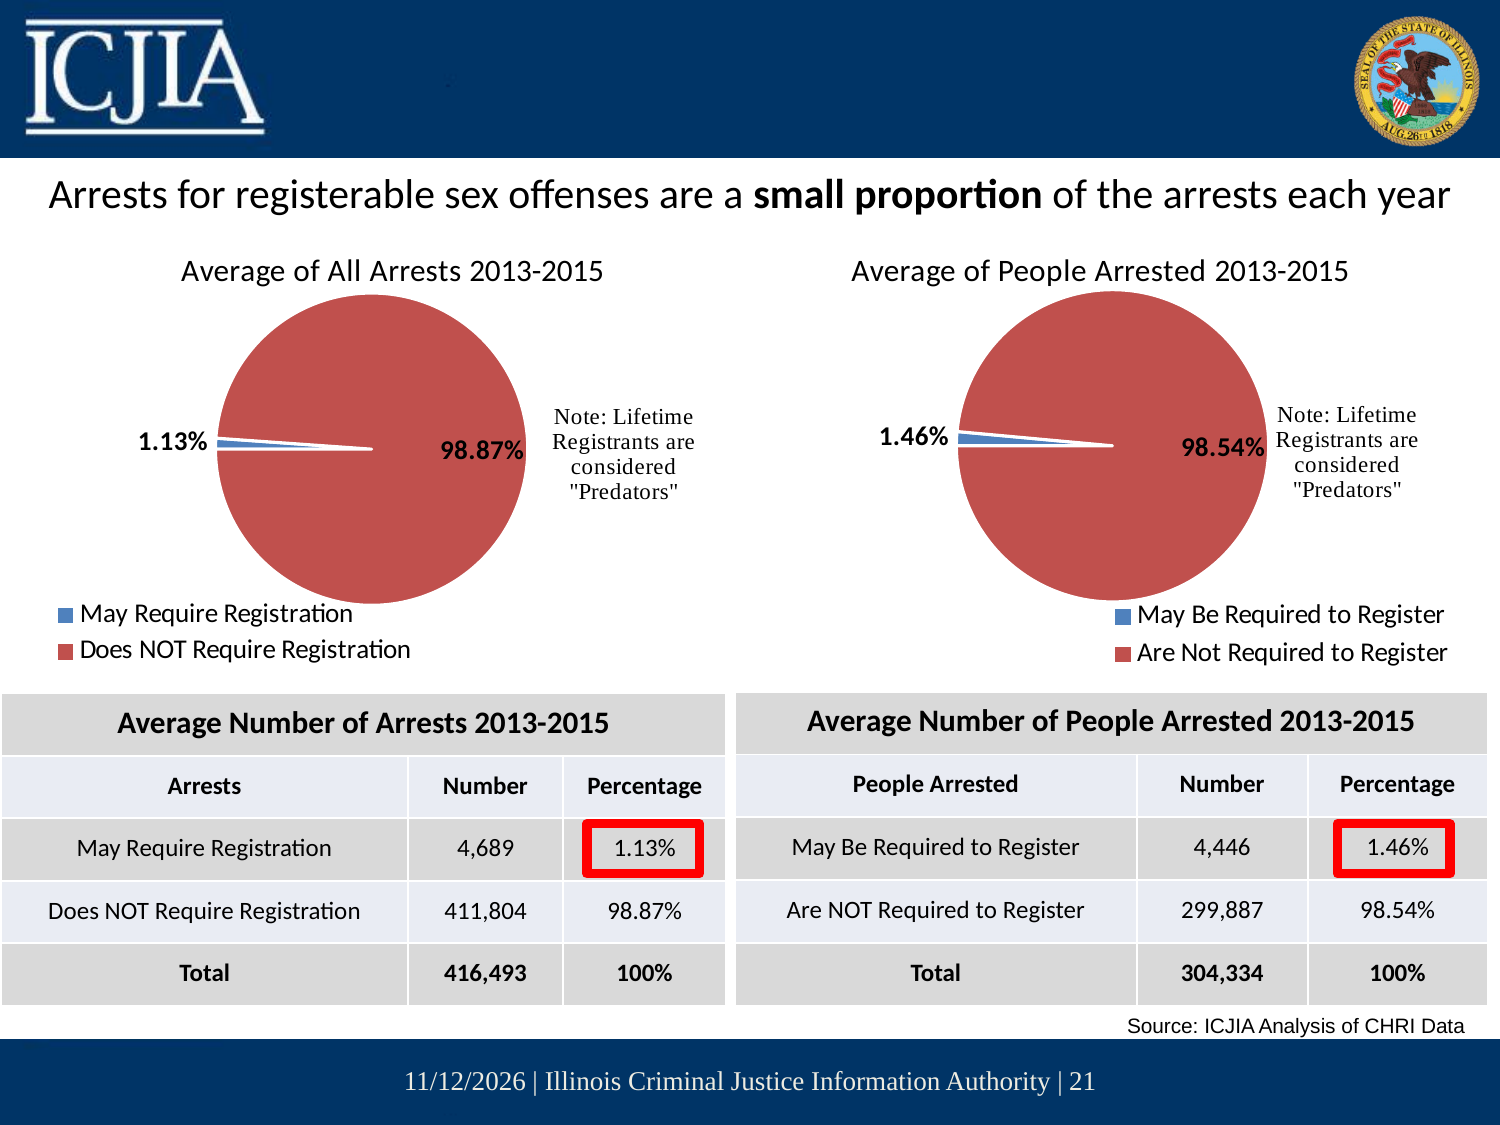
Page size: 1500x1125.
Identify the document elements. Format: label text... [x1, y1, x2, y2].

table_cell 304,334 [1138, 944, 1307, 1005]
text_box Arrests for registerable sex offenses are a small proportion of the arrests each year [8, 159, 1492, 224]
table_cell Are NOT Required to Register [736, 881, 1136, 942]
table_cell 98.87% [564, 882, 725, 942]
table_cell 100% [1309, 944, 1487, 1005]
table_cell People Arrested [736, 755, 1136, 816]
table_cell 411,804 [409, 882, 562, 942]
table_cell Percentage [1309, 755, 1487, 816]
table_cell May Be Required to Register [736, 818, 1136, 879]
table_cell 4,689 [409, 819, 562, 880]
table_cell 299,887 [1138, 881, 1307, 942]
text_box Source: ICJIA Analysis of CHRI Data [1112, 1007, 1488, 1046]
table_cell 416,493 [409, 944, 562, 1005]
table_header Average Number of Arrests 2013-2015 [2, 694, 725, 755]
text_box [1335, 822, 1452, 876]
table_cell 4,446 [1138, 818, 1307, 879]
text_box [585, 822, 701, 876]
footer 12/7/2016 | Illinois Criminal Justice Information Authority | 21 [300, 1050, 1200, 1110]
table_cell 98.54% [1309, 881, 1487, 942]
chart [8, 230, 1485, 685]
picture [0, 1039, 1500, 1125]
table_cell Percentage [564, 757, 725, 817]
table_cell 100% [564, 944, 725, 1005]
table_cell Total [2, 944, 407, 1005]
table_cell Number [1138, 755, 1307, 816]
table_cell Number [409, 757, 562, 817]
table_cell 1.13% [564, 819, 725, 880]
picture [0, 0, 1500, 158]
table_cell Does NOT Require Registration [2, 882, 407, 942]
table_header Average Number of People Arrested 2013-2015 [736, 693, 1487, 754]
table_cell May Require Registration [2, 819, 407, 880]
table_cell Arrests [2, 757, 407, 817]
table_cell 1.46% [1309, 818, 1487, 879]
table_cell Total [736, 944, 1136, 1005]
